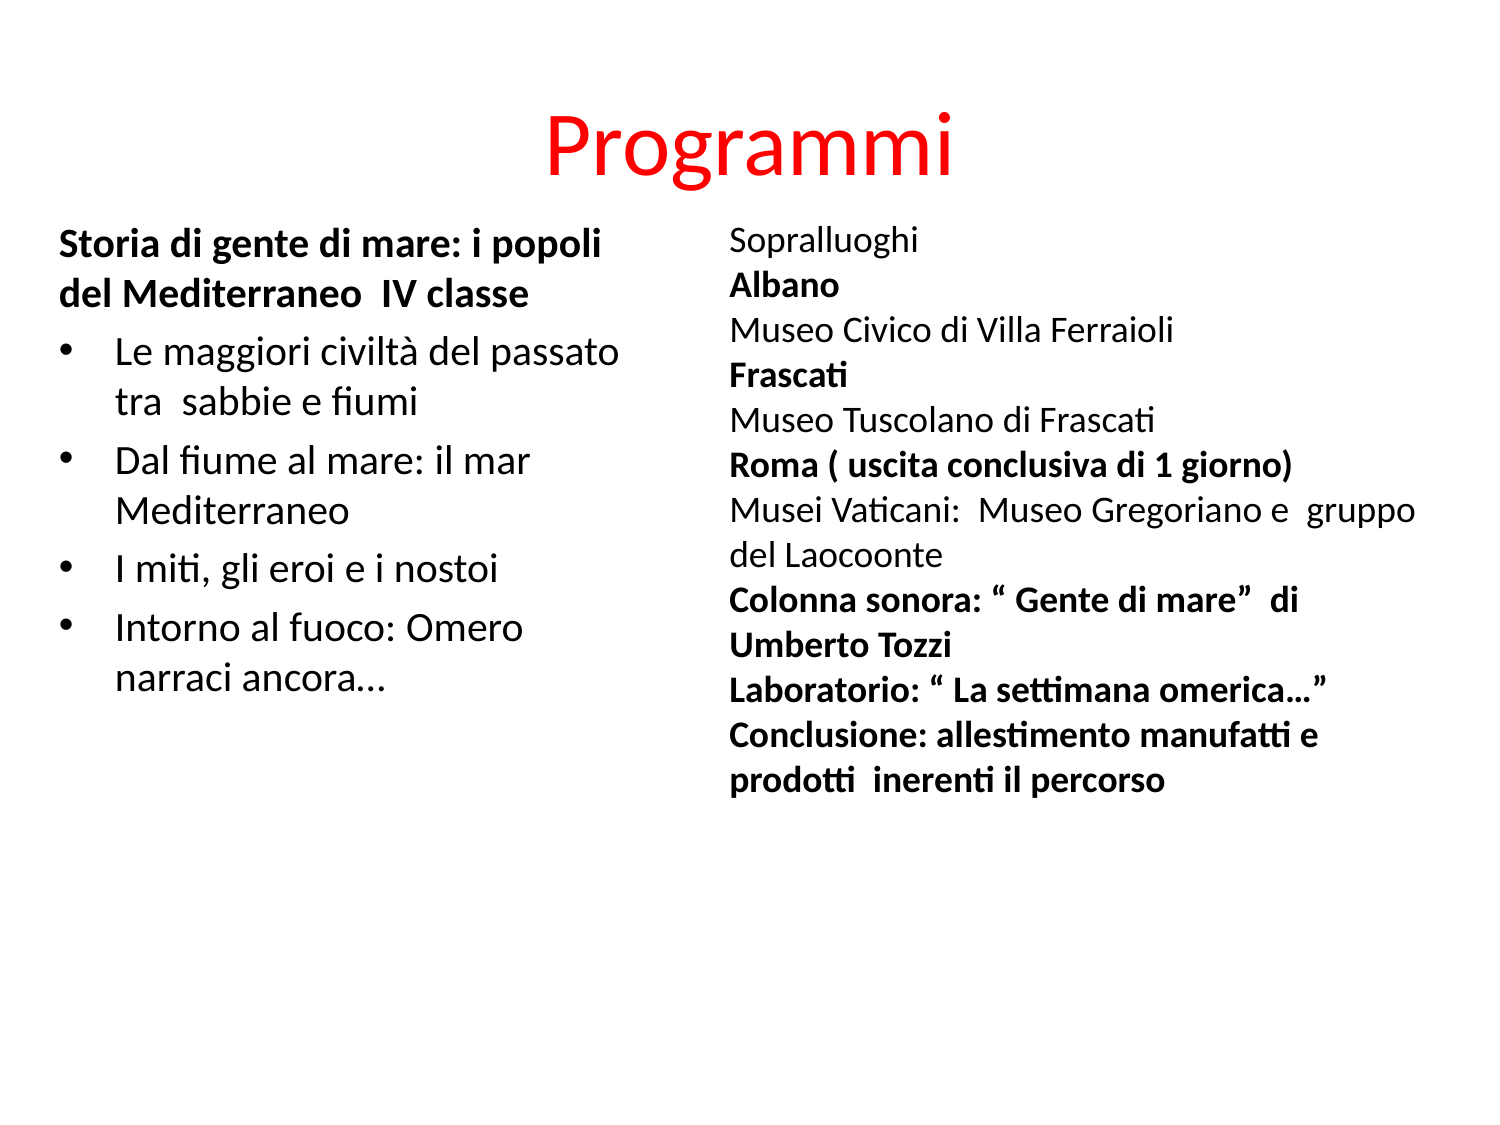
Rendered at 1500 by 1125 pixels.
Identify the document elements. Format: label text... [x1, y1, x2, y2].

title Programmi [75, 45, 1425, 233]
list Storia di gente di mare: i popoli del Mediterraneo IV classe Le maggiori civiltà del passato tra sabbie e fiumi Dal fiume al mare: il mar Mediterraneo I miti, gli eroi e i nostoi Intorno al fuoco: Omero narraci ancora… [43, 208, 652, 951]
text_box Sopralluoghi Albano Museo Civico di Villa Ferraioli Frascati Museo Tuscolano di Frascati Roma ( uscita conclusiva di 1 giorno) Musei Vaticani: Museo Gregoriano e gruppo del Laocoonte Colonna sonora: “ Gente di mare” di Umberto Tozzi Laboratorio: “ La settimana omerica…” Conclusione: allestimento manufatti e prodotti inerenti il percorso [714, 208, 1457, 808]
